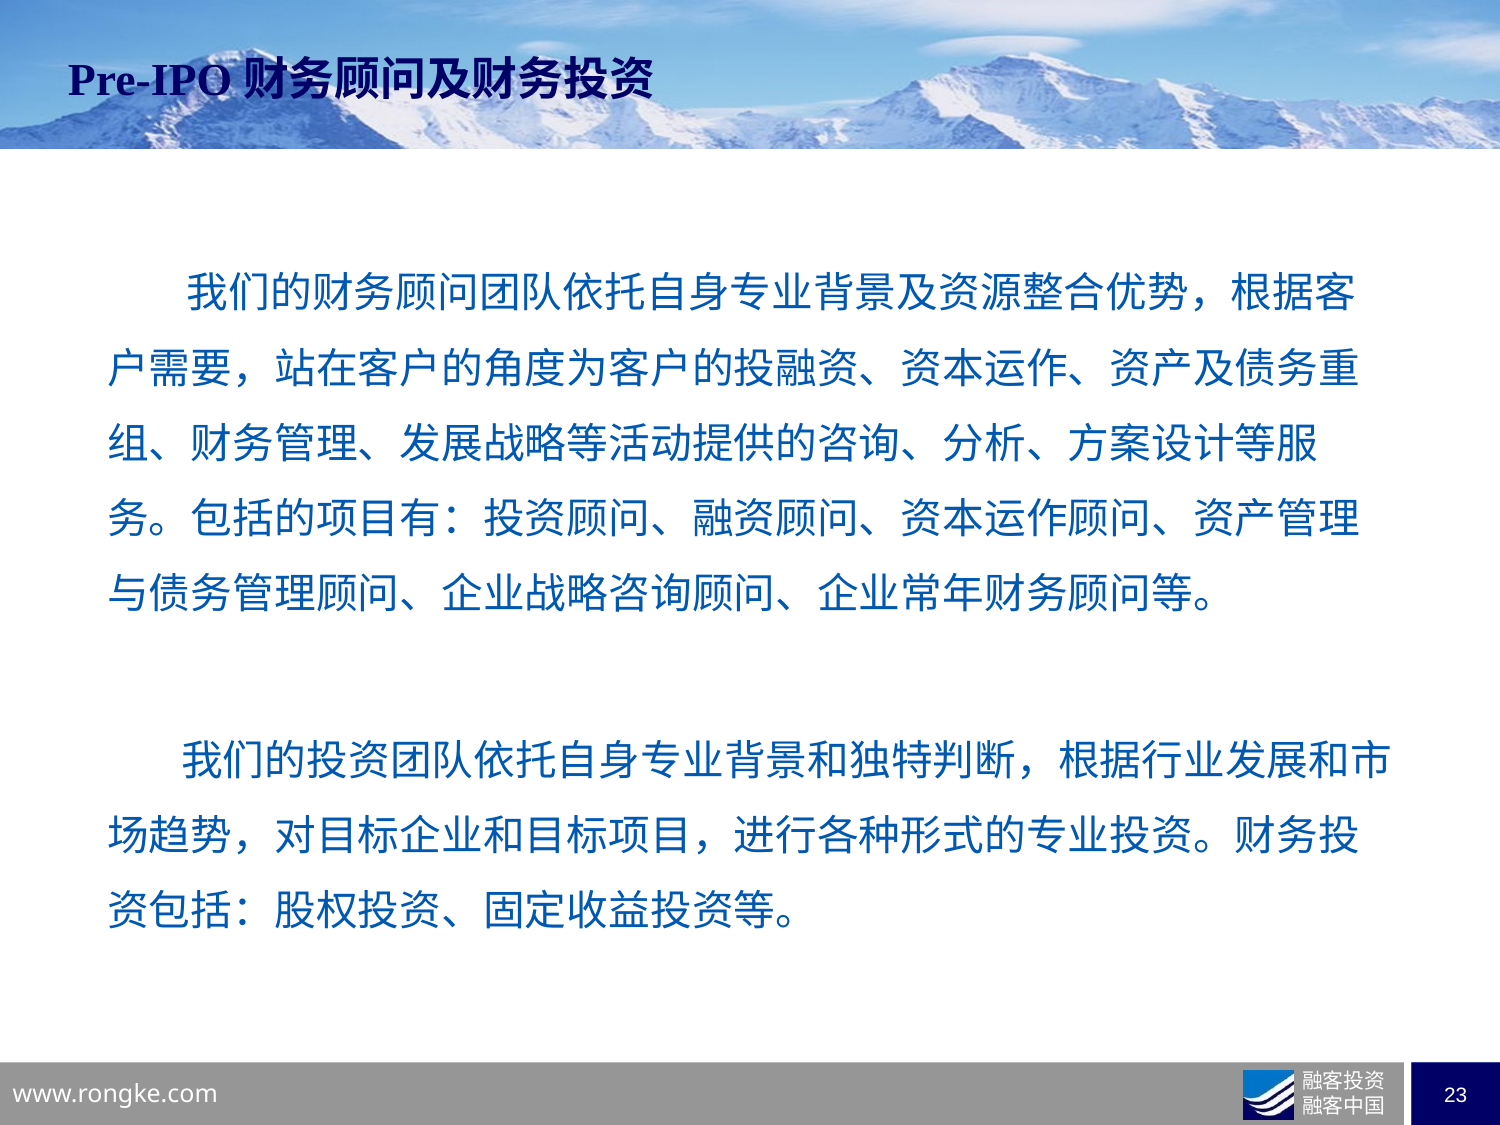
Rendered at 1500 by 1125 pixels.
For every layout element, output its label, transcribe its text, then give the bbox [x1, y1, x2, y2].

text_box 我们的财务顾问团队依托自身专业背景及资源整合优势，根据客户需要，站在客户的角度为客户的投融资、资本运作、资产及债务重组、财务管理、发展战略等活动提供的咨询、分析、方案设计等服务。包括的项目有：投资顾问、融资顾问、资本运作顾问、资产管理与债务管理顾问、企业战略咨询顾问、企业常年财务顾问等。 我们的投资团队依托自身专业背景和独特判断，根据行业发展和市场趋势，对目标企业和目标项目，进行各种形式的专业投资。财务投资包括：股权投资、固定收益投资等。 [36, 219, 1412, 942]
text_box Pre-IPO财务顾问及财务投资 [53, 42, 901, 113]
picture [1243, 1070, 1294, 1120]
picture [0, 0, 1500, 149]
